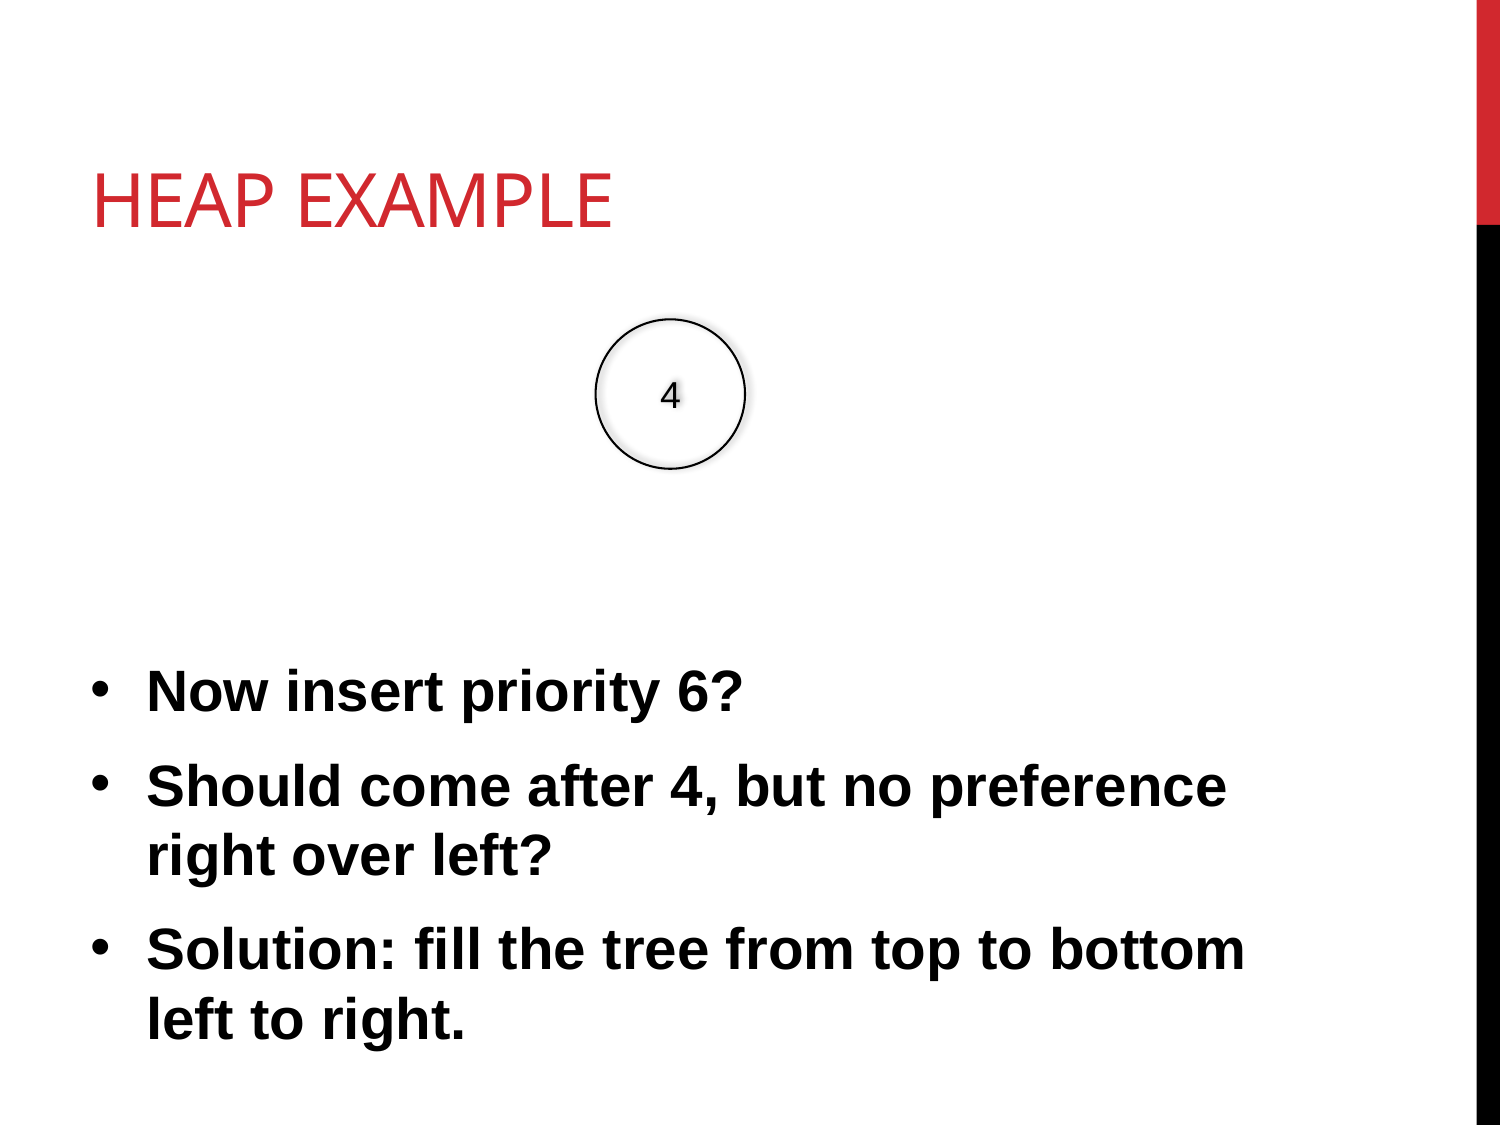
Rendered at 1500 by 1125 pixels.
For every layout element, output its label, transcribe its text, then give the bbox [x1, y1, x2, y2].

list Now insert priority 6? Should come after 4, but no preference right over left? Solution: fill the tree from top to bottom left to right. [75, 646, 1325, 1125]
title Heap Example [75, 25, 1500, 250]
text_box 4 [594, 318, 747, 470]
